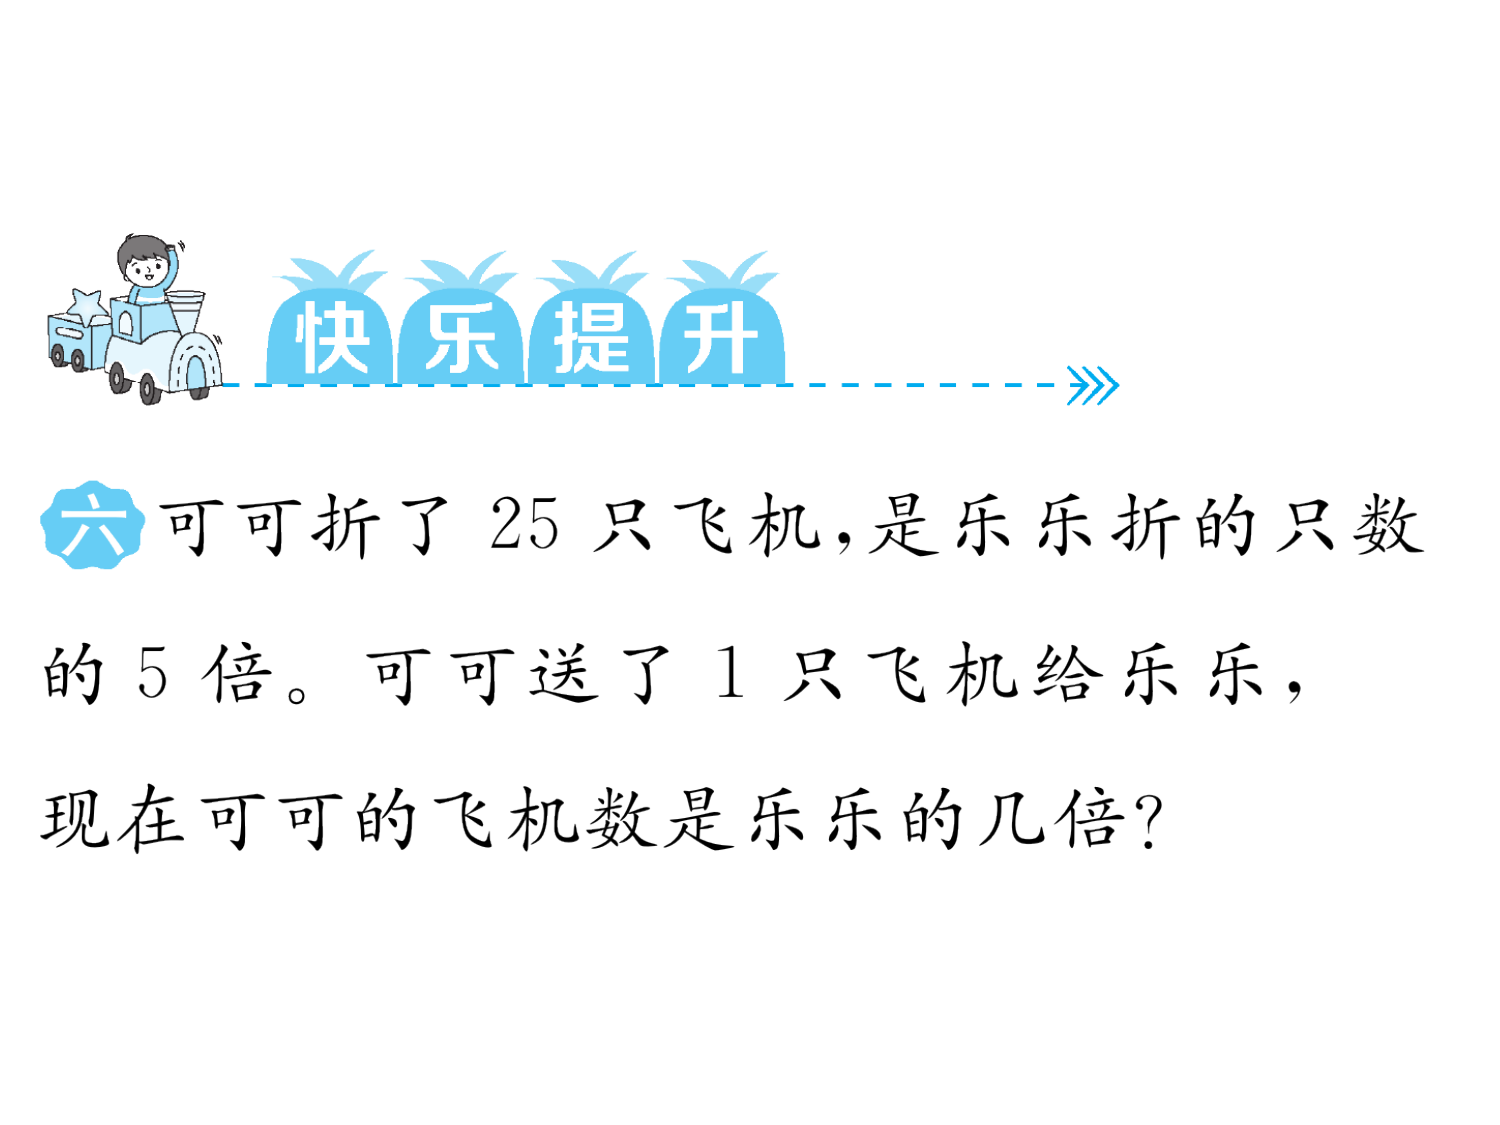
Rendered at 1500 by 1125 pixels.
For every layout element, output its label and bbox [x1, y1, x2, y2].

picture [35, 177, 1453, 876]
